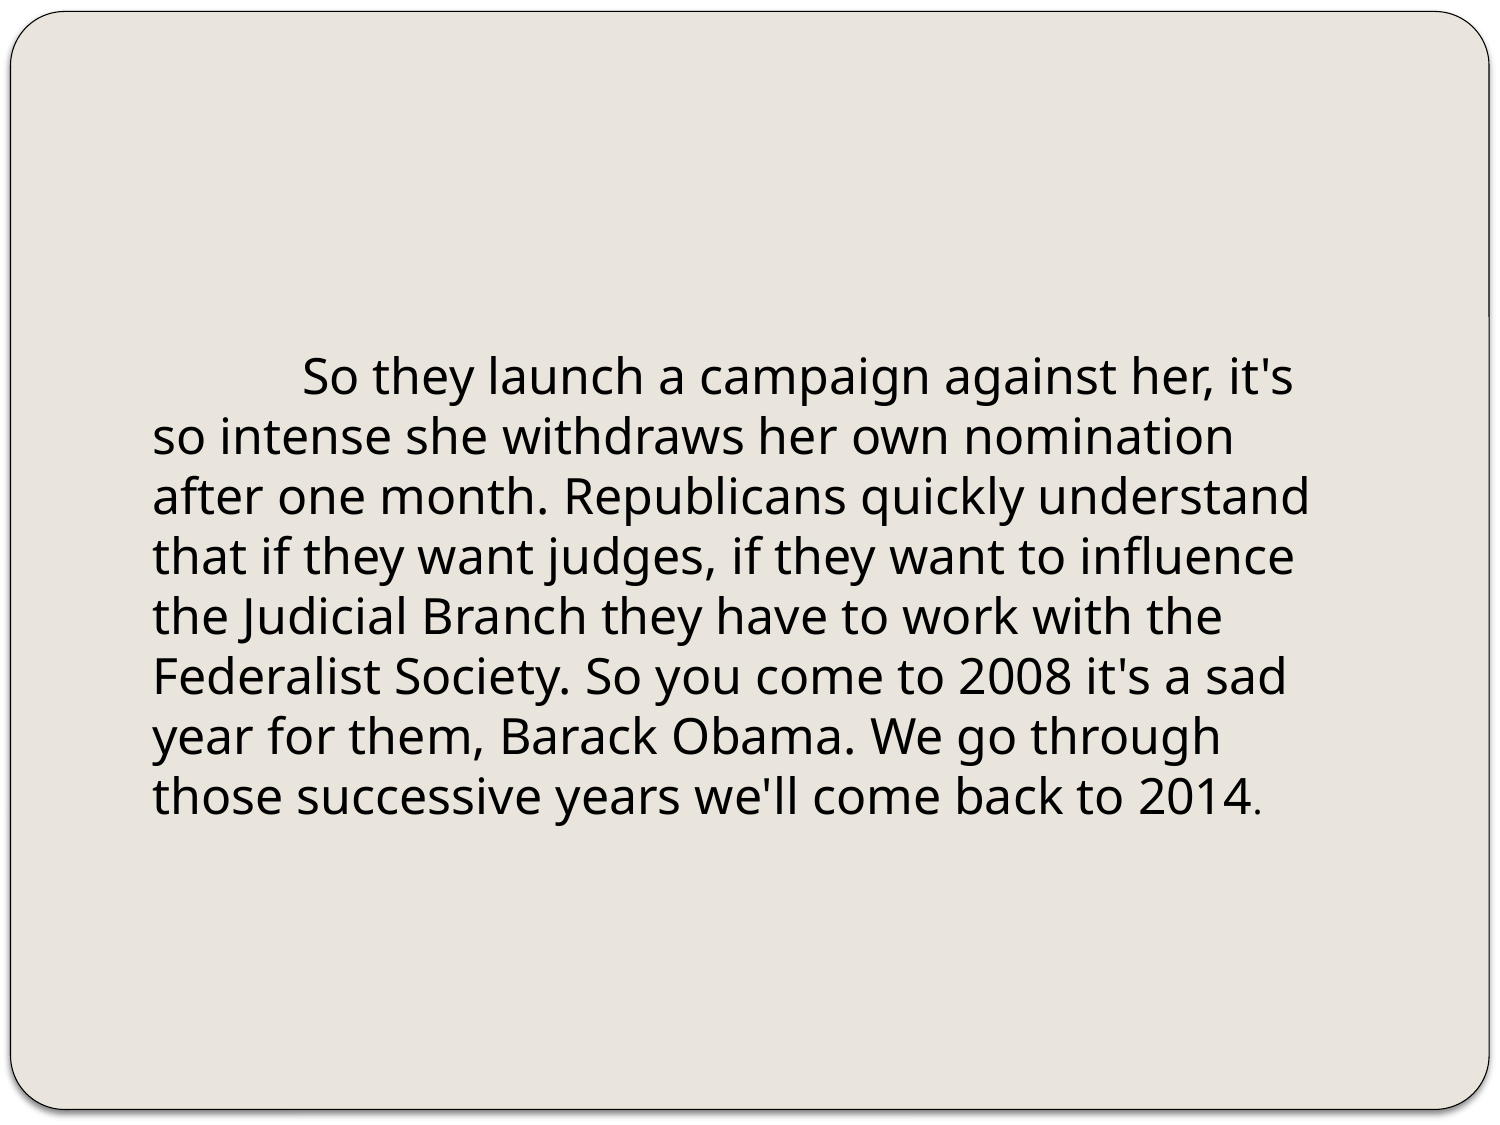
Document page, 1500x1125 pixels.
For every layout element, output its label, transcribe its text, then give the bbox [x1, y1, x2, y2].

text_box So they launch a campaign against her, it's so intense she withdraws her own nomination after one month. Republicans quickly understand that if they want judges, if they want to influence the Judicial Branch they have to work with the Federalist Society. So you come to 2008 it's a sad year for them, Barack Obama. We go through those successive years we'll come back to 2014. [137, 337, 1375, 878]
